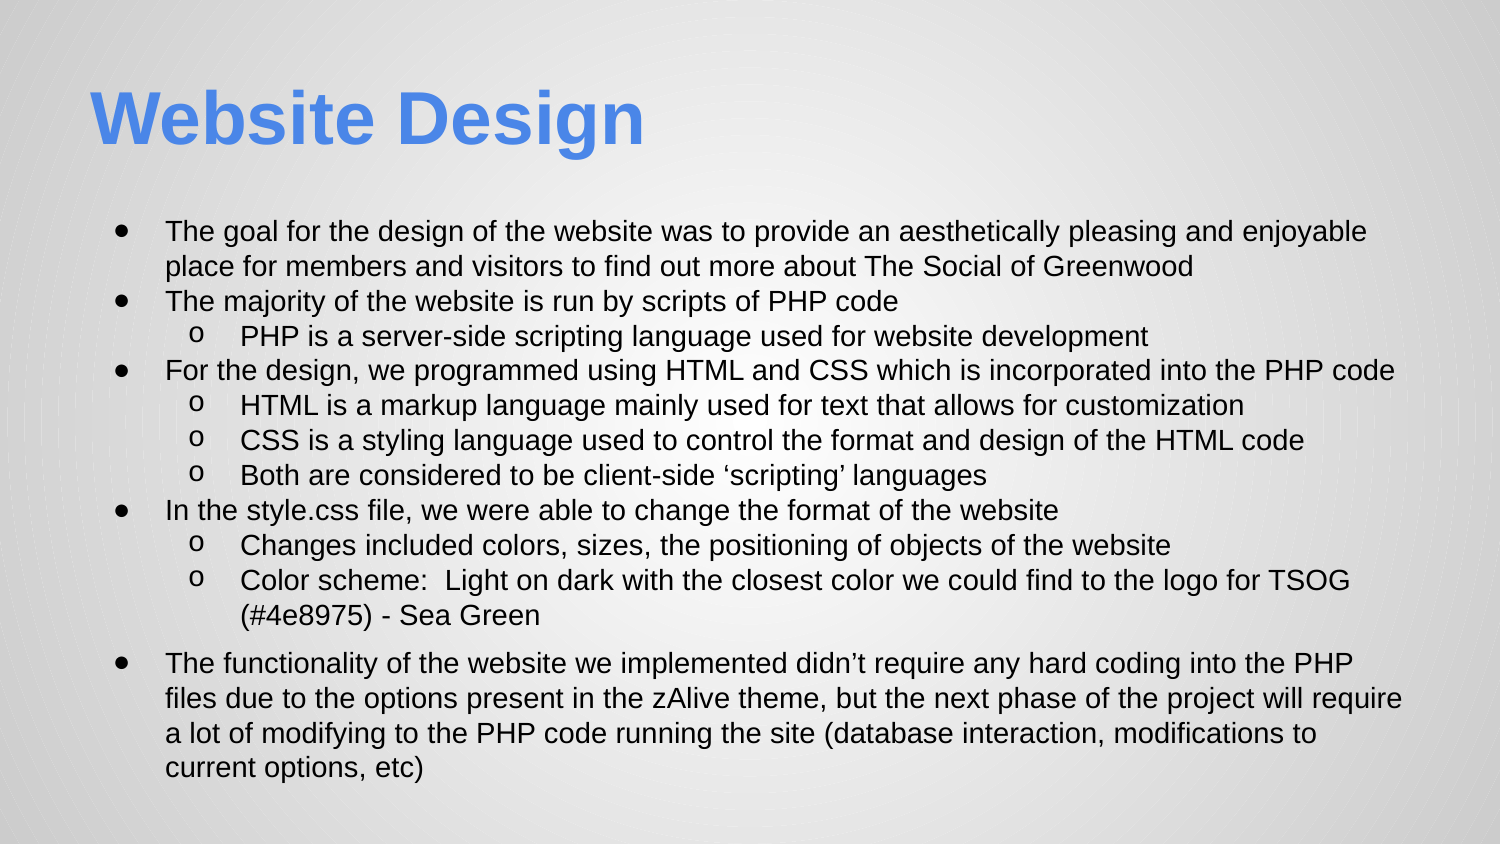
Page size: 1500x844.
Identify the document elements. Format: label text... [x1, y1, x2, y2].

title Website Design [75, 33, 1425, 175]
list The goal for the design of the website was to provide an aesthetically pleasing and enjoyable place for members and visitors to find out more about The Social of Greenwood The majority of the website is run by scripts of PHP code PHP is a server-side scripting language used for website development For the design, we programmed using HTML and CSS which is incorporated into the PHP code HTML is a markup language mainly used for text that allows for customization CSS is a styling language used to control the format and design of the HTML code Both are considered to be client-side ‘scripting’ languages In the style.css file, we were able to change the format of the website Changes included colors, sizes, the positioning of objects of the website Color scheme: Light on dark with the closest color we could find to the logo for TSOG (#4e8975) - Sea Green The functionality of the website we implemented didn’t require any hard coding into the PHP files due to the options present in the zAlive theme, but the next phase of the project will require a lot of modifying to the PHP code running the site (database interaction, modifications to current options, etc) [75, 196, 1425, 808]
